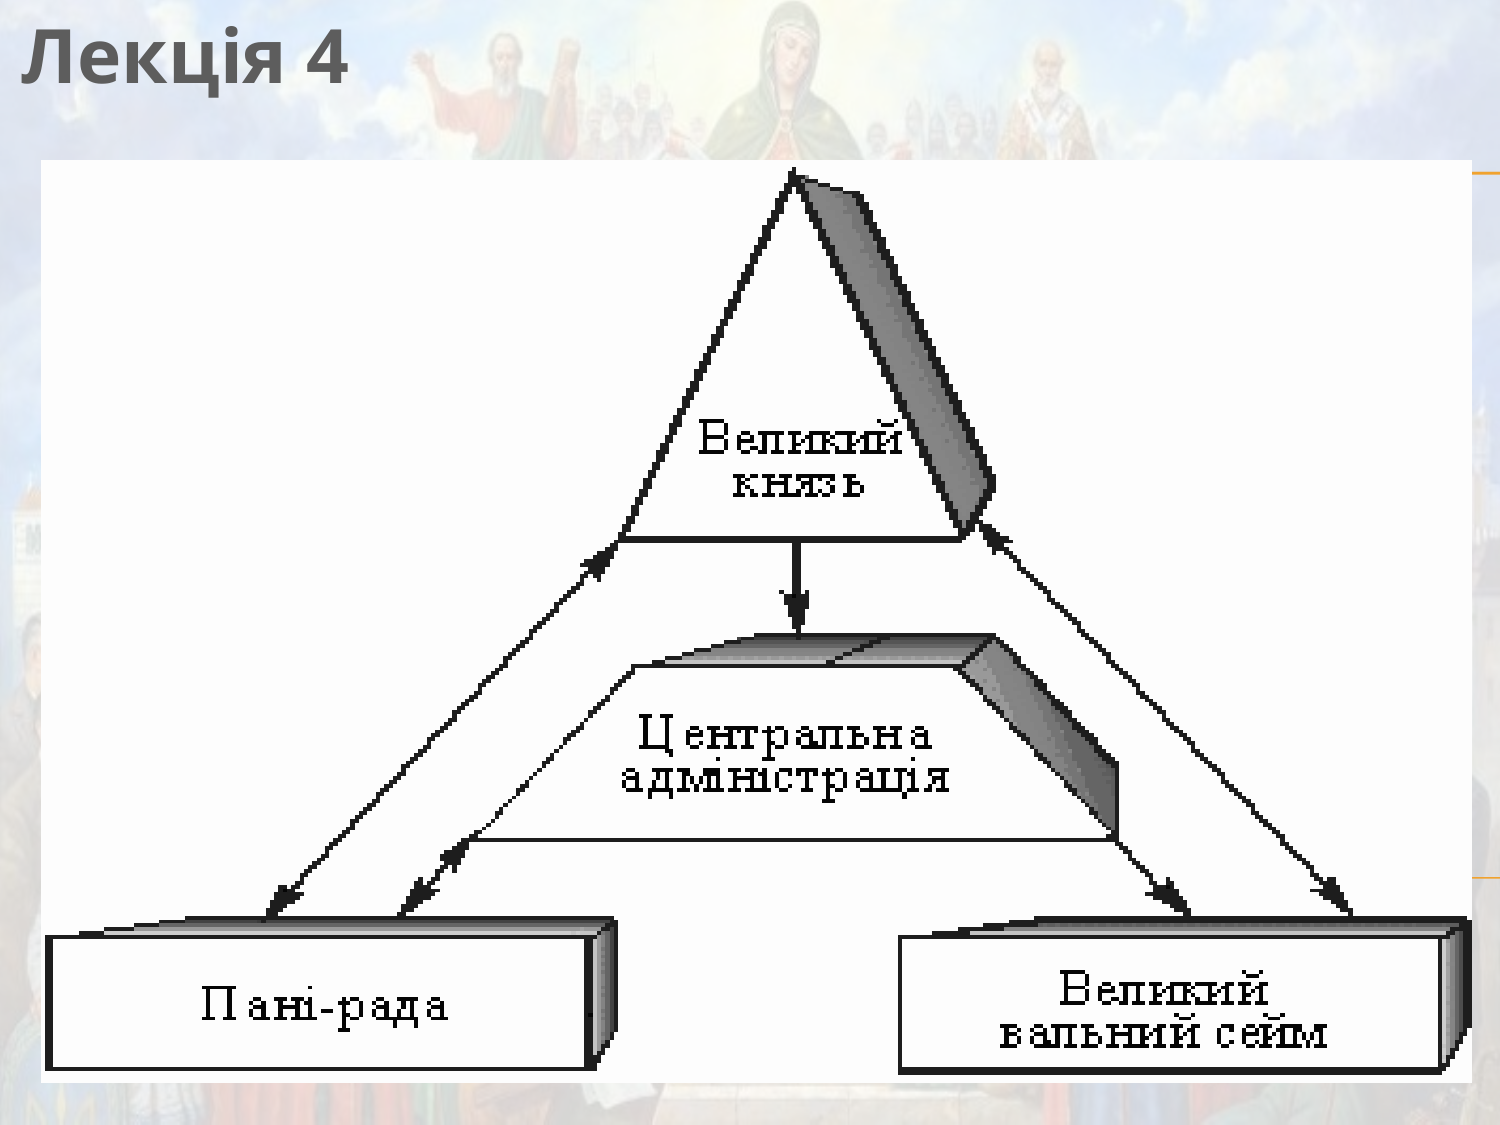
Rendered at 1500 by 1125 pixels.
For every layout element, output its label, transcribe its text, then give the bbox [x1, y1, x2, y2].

text_box Лекція 4 [0, 1, 372, 107]
picture [40, 160, 1473, 1083]
